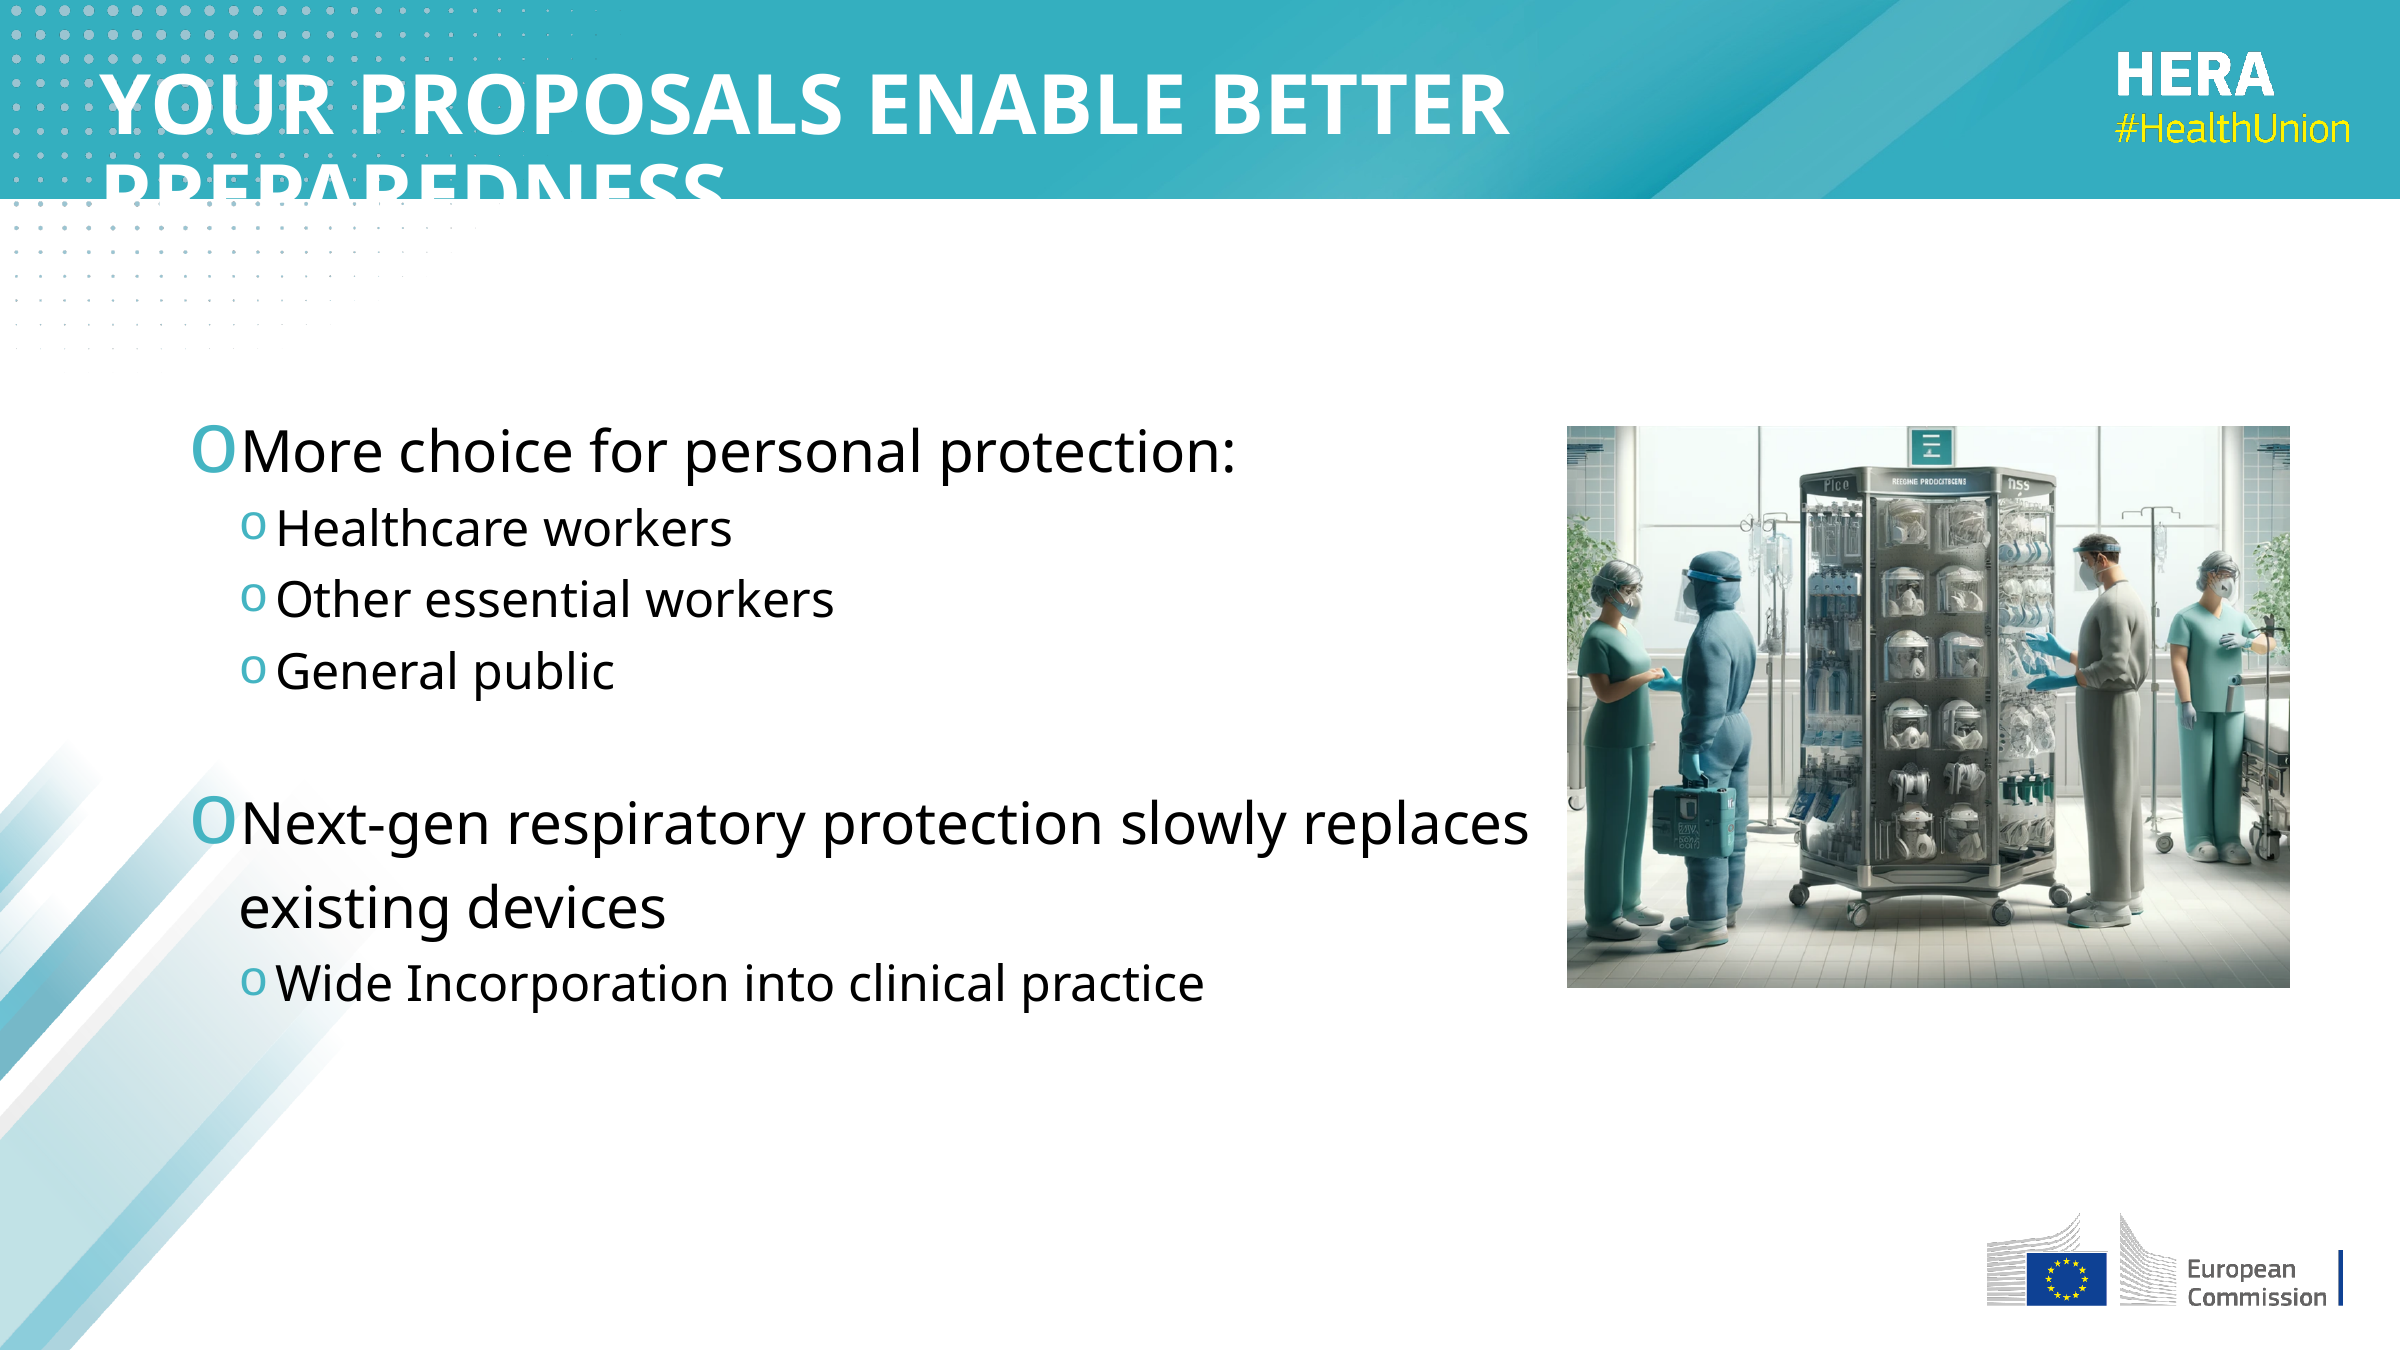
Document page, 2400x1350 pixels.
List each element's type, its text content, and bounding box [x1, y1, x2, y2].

picture [0, 0, 2400, 373]
title Your proposals Enable better preparedness [99, 62, 2088, 156]
picture [1567, 425, 2290, 988]
list More choice for personal protection: Healthcare workers Other essential workers General public Next-gen respiratory protection slowly replaces existing devices Wide Incorporation into clinical practice [187, 399, 1538, 1014]
picture [1987, 1212, 2343, 1306]
